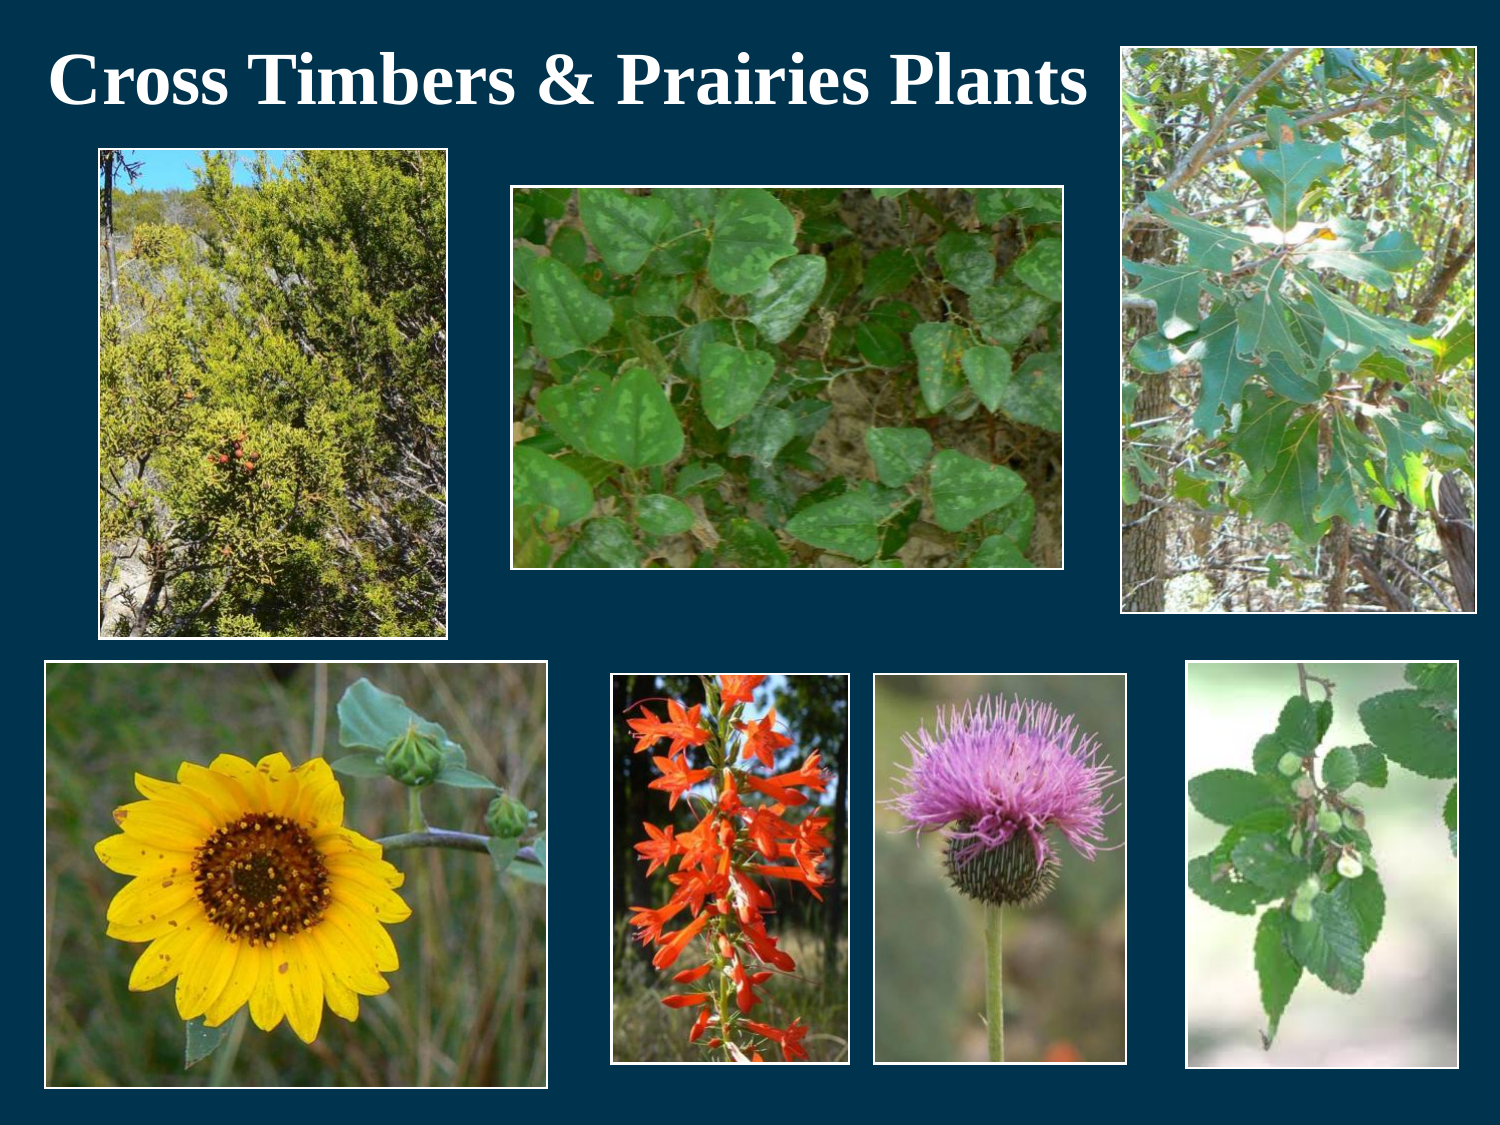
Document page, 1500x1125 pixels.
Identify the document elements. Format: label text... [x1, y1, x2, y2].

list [612, 674, 848, 1063]
title Cross Timbers & Prairies Plants [12, 24, 1126, 126]
picture [99, 149, 447, 638]
picture [512, 187, 1063, 569]
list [45, 662, 547, 1088]
picture [1187, 662, 1457, 1068]
picture [1121, 48, 1476, 613]
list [874, 674, 1126, 1063]
